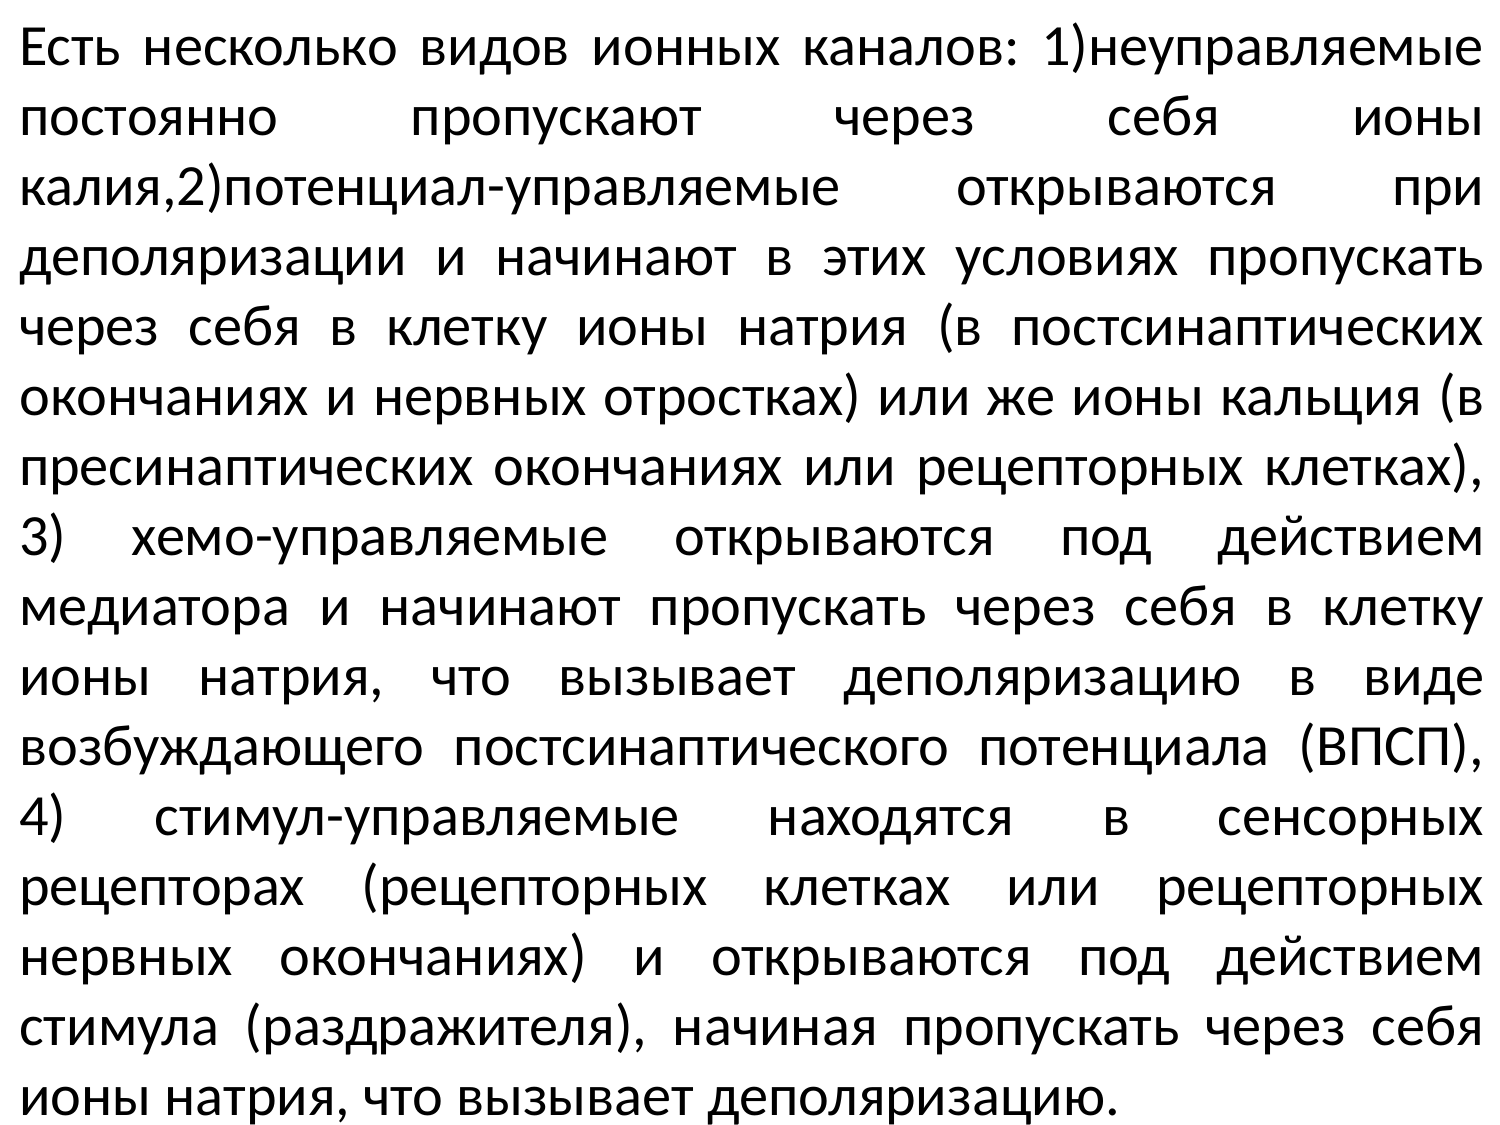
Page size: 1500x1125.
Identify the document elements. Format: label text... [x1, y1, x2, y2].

list Есть несколько видов ионных каналов: 1)неуправляемые постоянно пропускают через себя ионы калия,2)потенциал-управляемые открываются при деполяризации и начинают в этих условиях пропускать через себя в клетку ионы натрия (в постсинаптических окончаниях и нервных отростках) или же ионы кальция (в пресинаптических окончаниях или рецепторных клетках), 3) хемо-управляемые открываются под действием медиатора и начинают пропускать через себя в клетку ионы натрия, что вызывает деполяризацию в виде возбуждающего постсинаптического потенциала (ВПСП), 4) стимул-управляемые находятся в сенсорных рецепторах (рецепторных клетках или рецепторных нервных окончаниях) и открываются под действием стимула (раздражителя), начиная пропускать через себя ионы натрия, что вызывает деполяризацию. [4, 0, 1500, 1125]
